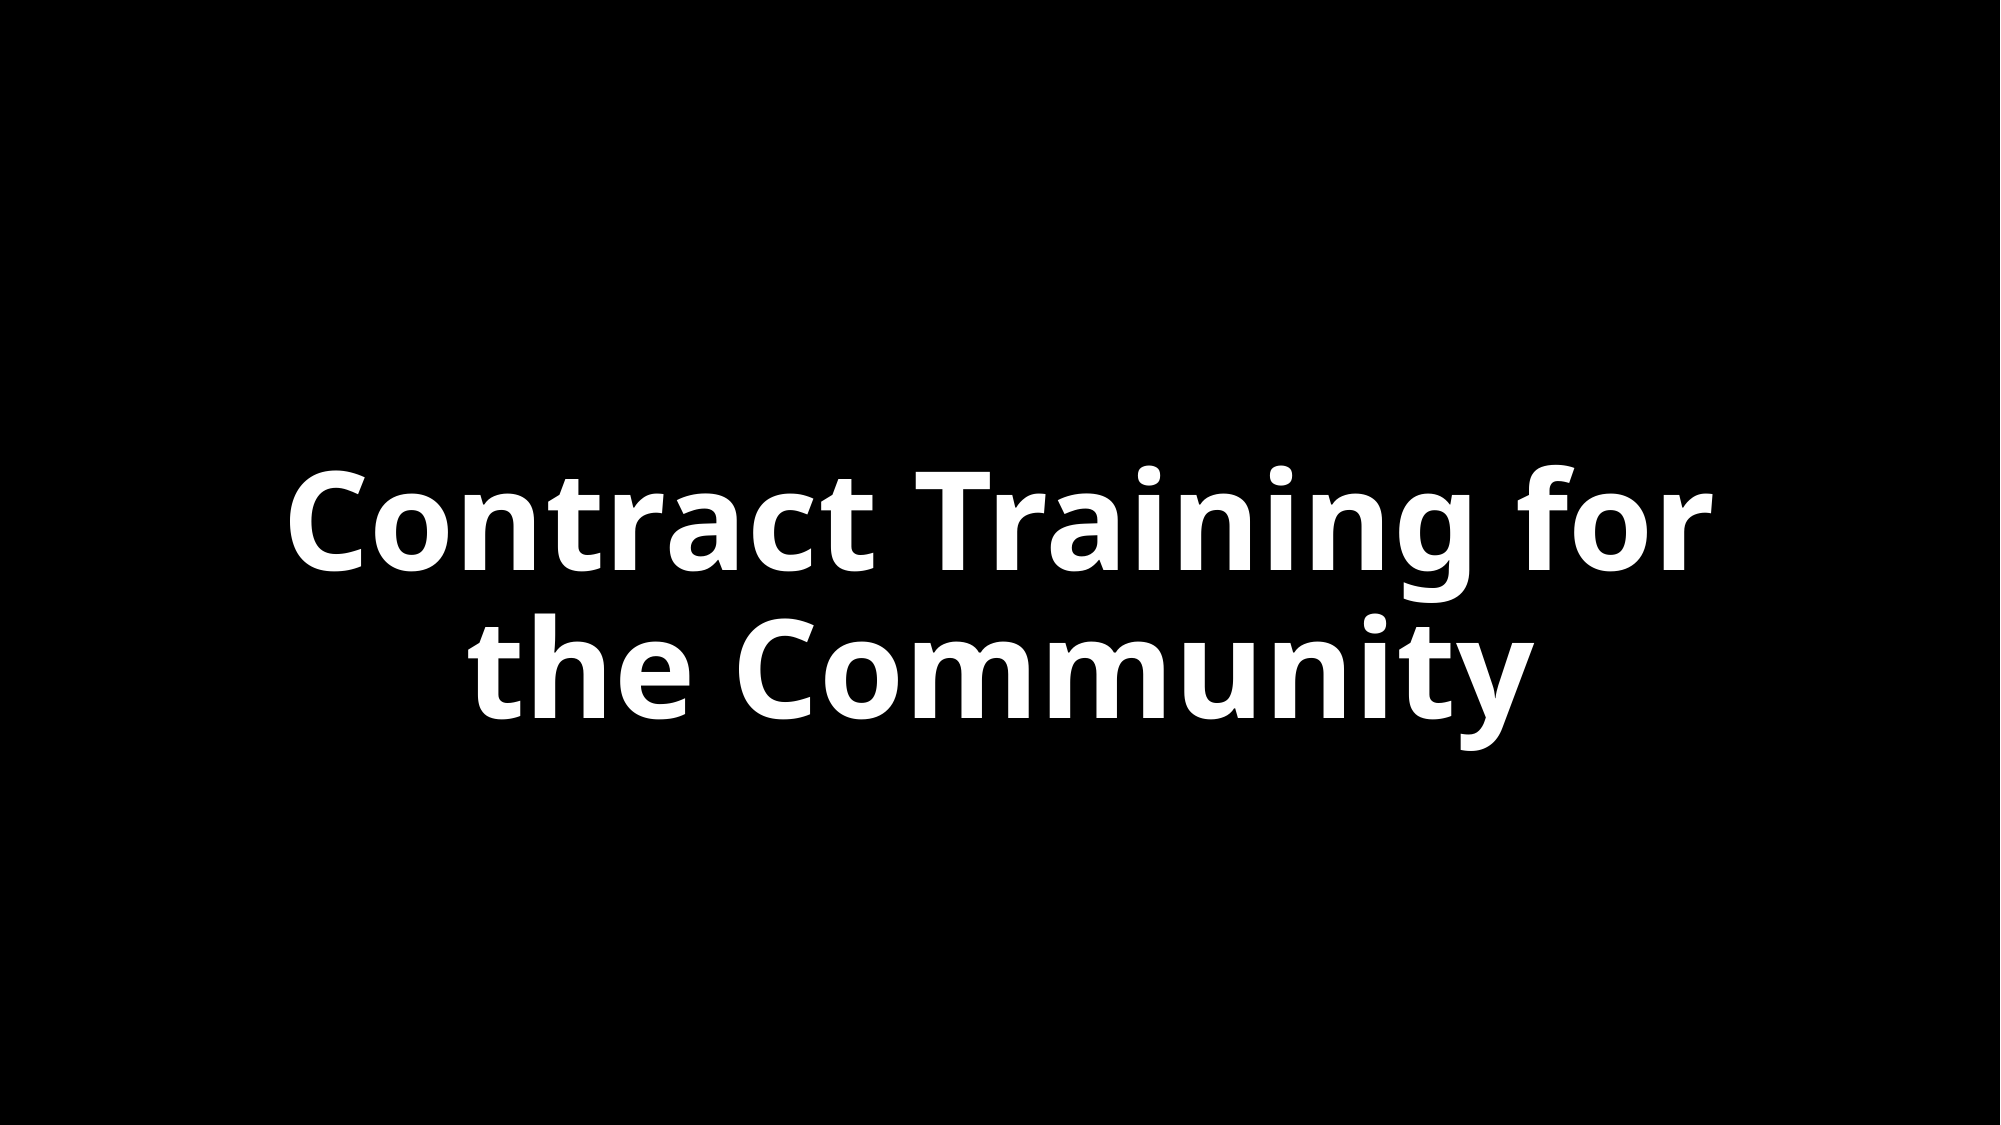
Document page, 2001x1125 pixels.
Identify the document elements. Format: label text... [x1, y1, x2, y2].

title Contract Training for the Community [249, 364, 1750, 757]
